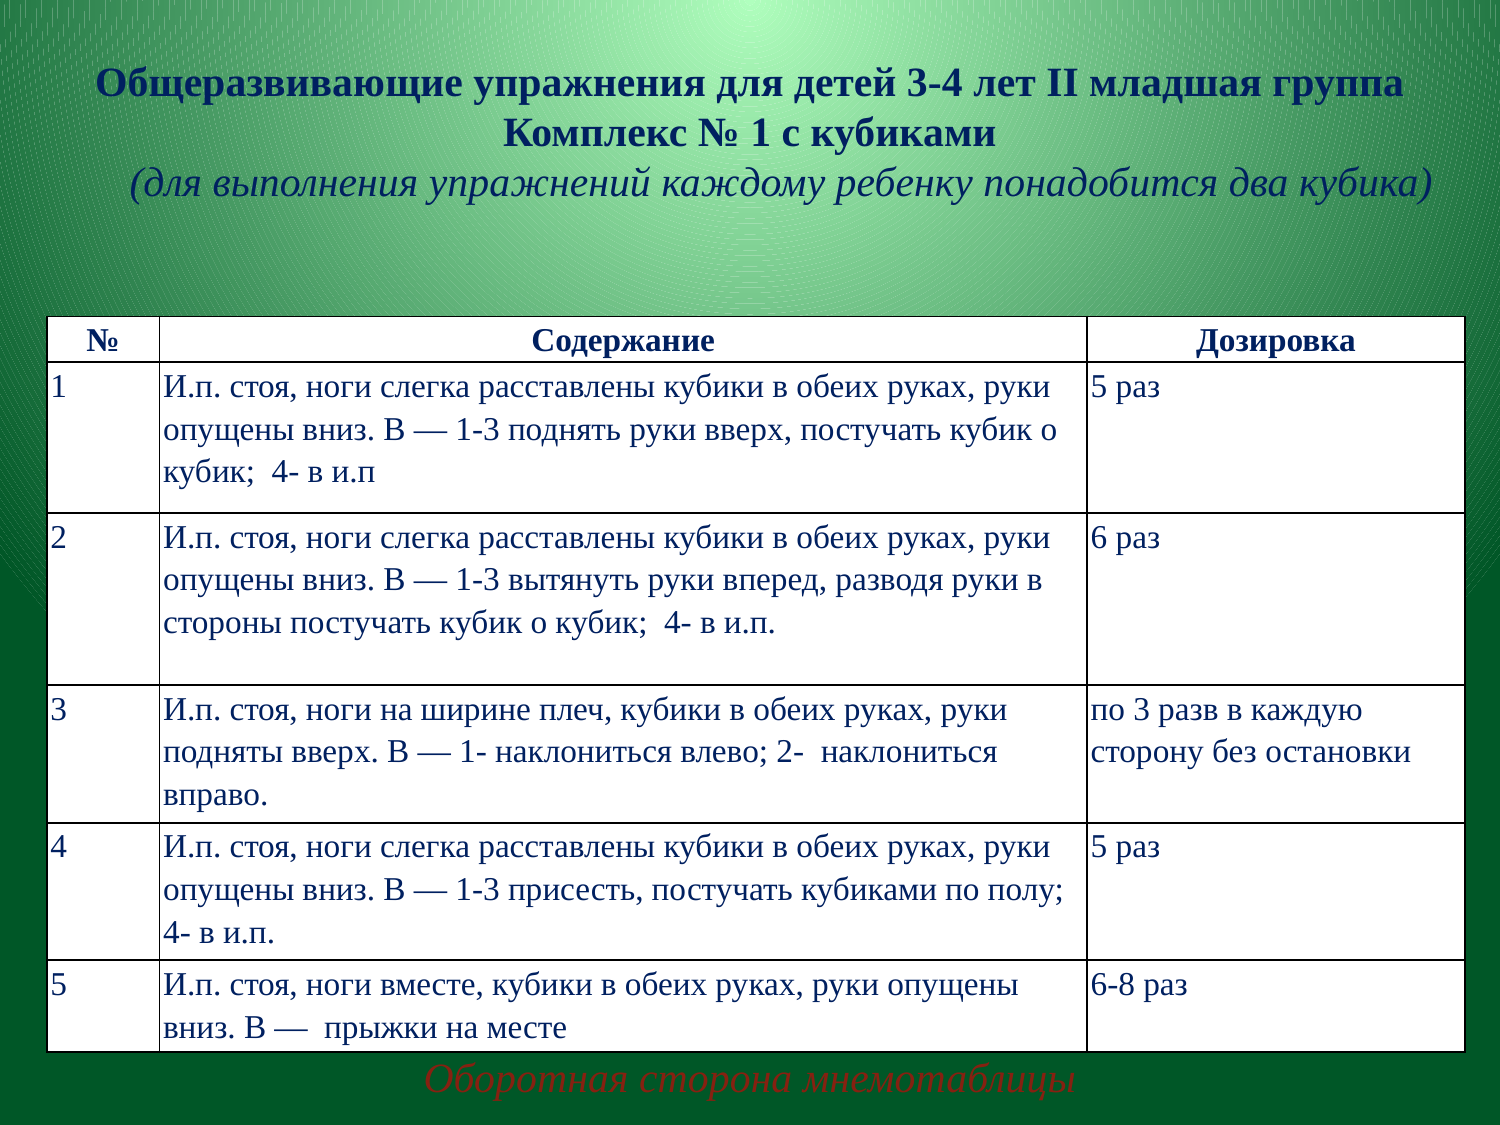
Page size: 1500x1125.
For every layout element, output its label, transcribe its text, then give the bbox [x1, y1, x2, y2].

table_cell 2 [48, 514, 159, 684]
table_header № [48, 317, 159, 361]
table_cell И.п. стоя, ноги слегка расставлены кубики в обеих руках, руки опущены вниз. В — 1-3 вытянуть руки вперед, разводя руки в стороны постучать кубик о кубик; 4- в и.п. [160, 514, 1086, 684]
table_cell 4 [48, 824, 159, 959]
table_cell И.п. стоя, ноги вместе, кубики в обеих руках, руки опущены вниз. В — прыжки на месте [160, 961, 1086, 1043]
table_header Дозировка [1088, 317, 1464, 361]
table_header Содержание [160, 317, 1086, 361]
table_cell 6-8 раз [1088, 961, 1464, 1043]
table_cell И.п. стоя, ноги слегка расставлены кубики в обеих руках, руки опущены вниз. В — 1-3 поднять руки вверх, постучать кубик о кубик; 4- в и.п [160, 363, 1086, 512]
table_cell 6 раз [1088, 514, 1464, 684]
table_cell 5 раз [1088, 363, 1464, 512]
text_box Общеразвивающие упражнения для детей 3-4 лет II младшая группа Комплекс № 1 с кубиками (для выполнения упражнений каждому ребенку понадобится два кубика) [0, 47, 1500, 213]
table_cell 1 [48, 363, 159, 512]
table_cell И.п. стоя, ноги на ширине плеч, кубики в обеих руках, руки подняты вверх. В — 1- наклониться влево; 2- наклониться вправо. [160, 686, 1086, 822]
table_cell по 3 разв в каждую сторону без остановки [1088, 686, 1464, 822]
table_cell 5 [48, 961, 159, 1043]
table_cell И.п. стоя, ноги слегка расставлены кубики в обеих руках, руки опущены вниз. В — 1-3 присесть, постучать кубиками по полу; 4- в и.п. [160, 824, 1086, 959]
table_cell 3 [48, 686, 159, 822]
table_cell 5 раз [1088, 824, 1464, 959]
text_box Оборотная сторона мнемотаблицы [0, 1043, 1500, 1109]
